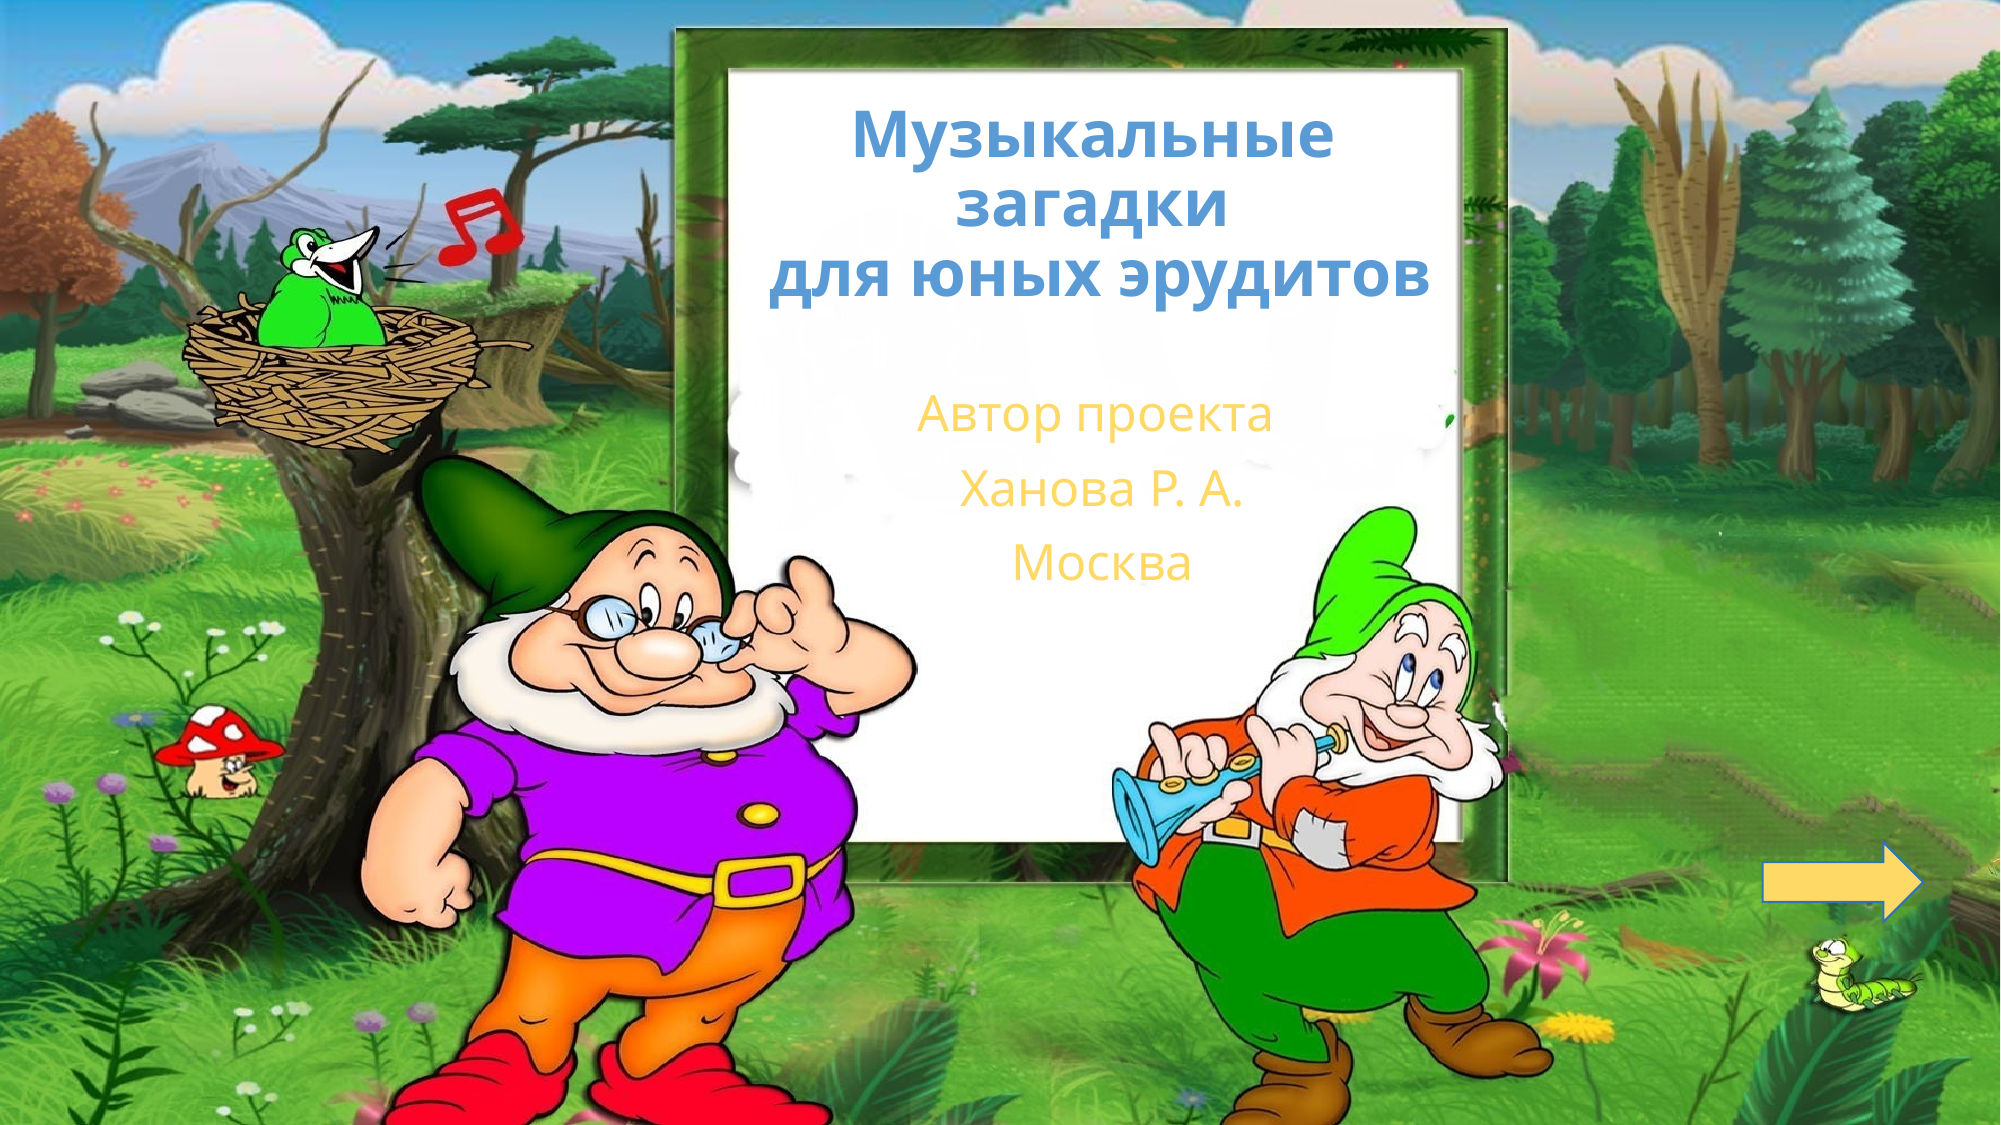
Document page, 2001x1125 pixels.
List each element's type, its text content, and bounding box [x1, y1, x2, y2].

picture [0, 0, 2001, 1125]
list Автор проекта Ханова Р. А. Москва [728, 380, 1477, 700]
text_box [1761, 839, 1925, 925]
title Музыкальные загадки для юных эрудитов [728, 74, 1458, 338]
